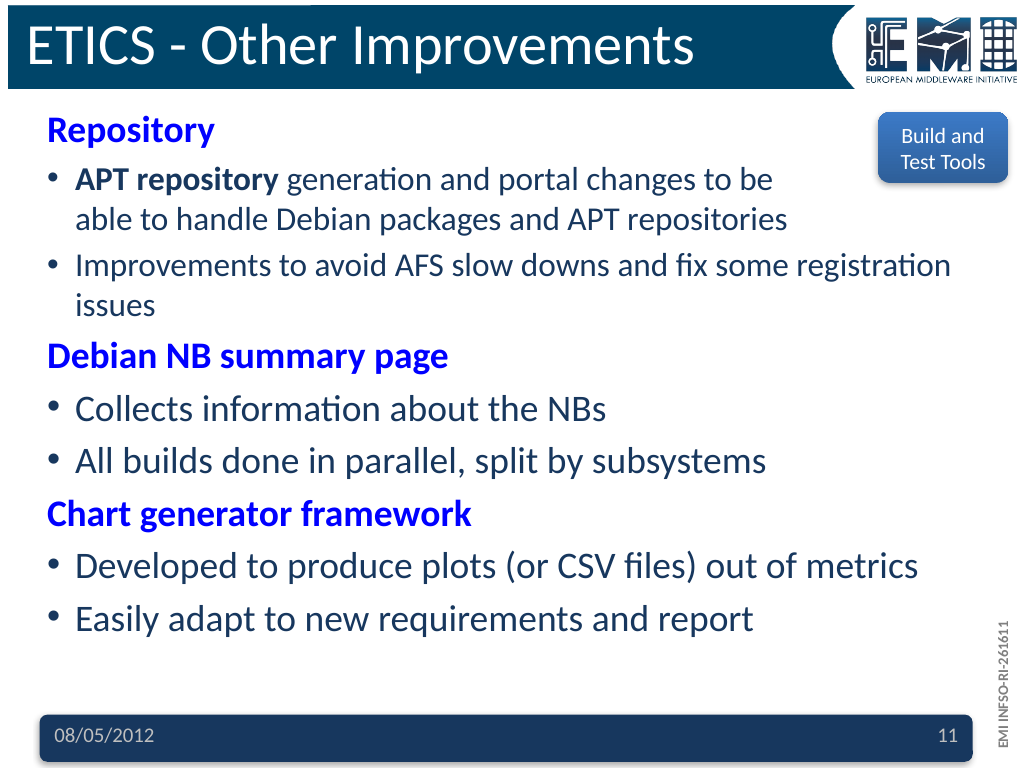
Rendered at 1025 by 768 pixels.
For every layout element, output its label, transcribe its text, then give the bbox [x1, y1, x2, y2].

list Repository APT repository generation and portal changes to be able to handle Debian packages and APT repositories Improvements to avoid AFS slow downs and fix some registration issues Debian NB summary page Collects information about the NBs All builds done in parallel, split by subsystems Chart generator framework Developed to produce plots (or CSV files) out of metrics Easily adapt to new requirements and report [39, 101, 973, 699]
text_box Build and Test Tools [878, 112, 1009, 183]
title ETICS - Other Improvements [11, 5, 855, 77]
picture [866, 17, 1017, 83]
picture [846, 77, 855, 87]
slide_number 11 [733, 714, 973, 753]
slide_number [39, 714, 279, 753]
